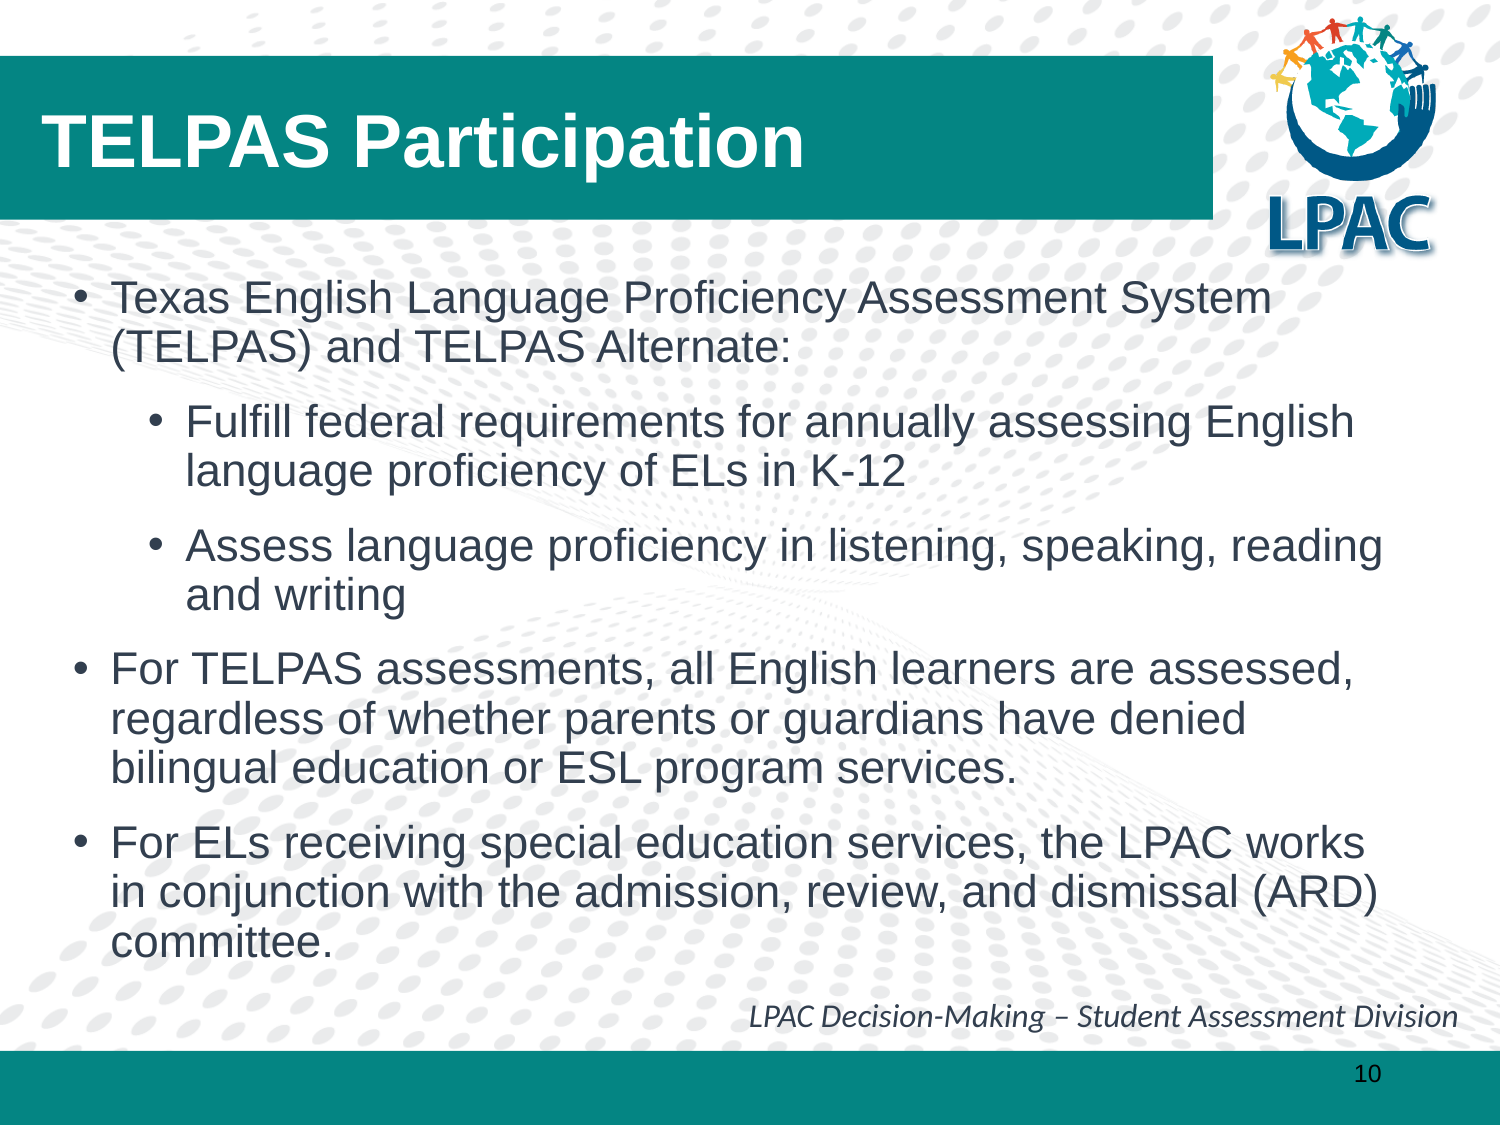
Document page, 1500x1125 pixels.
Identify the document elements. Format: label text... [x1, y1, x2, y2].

picture [0, 0, 1500, 1050]
picture [1318, 204, 1333, 222]
list Texas English Language Proficiency Assessment System (TELPAS) and TELPAS Alternate: Fulfill federal requirements for annually assessing English language proficiency of ELs in K-12 Assess language proficiency in listening, speaking, reading and writing For TELPAS assessments, all English learners are assessed, regardless of whether parents or guardians have denied bilingual education or ESL program services. For ELs receiving special education services, the LPAC works in conjunction with the admission, review, and dismissal (ARD) committee. [57, 266, 1425, 990]
text_box TELPAS Participation [26, 75, 1323, 200]
text_box LPAC Decision-Making – Student Assessment Division [717, 986, 1492, 1043]
slide_number ‹#› [1059, 1043, 1397, 1103]
